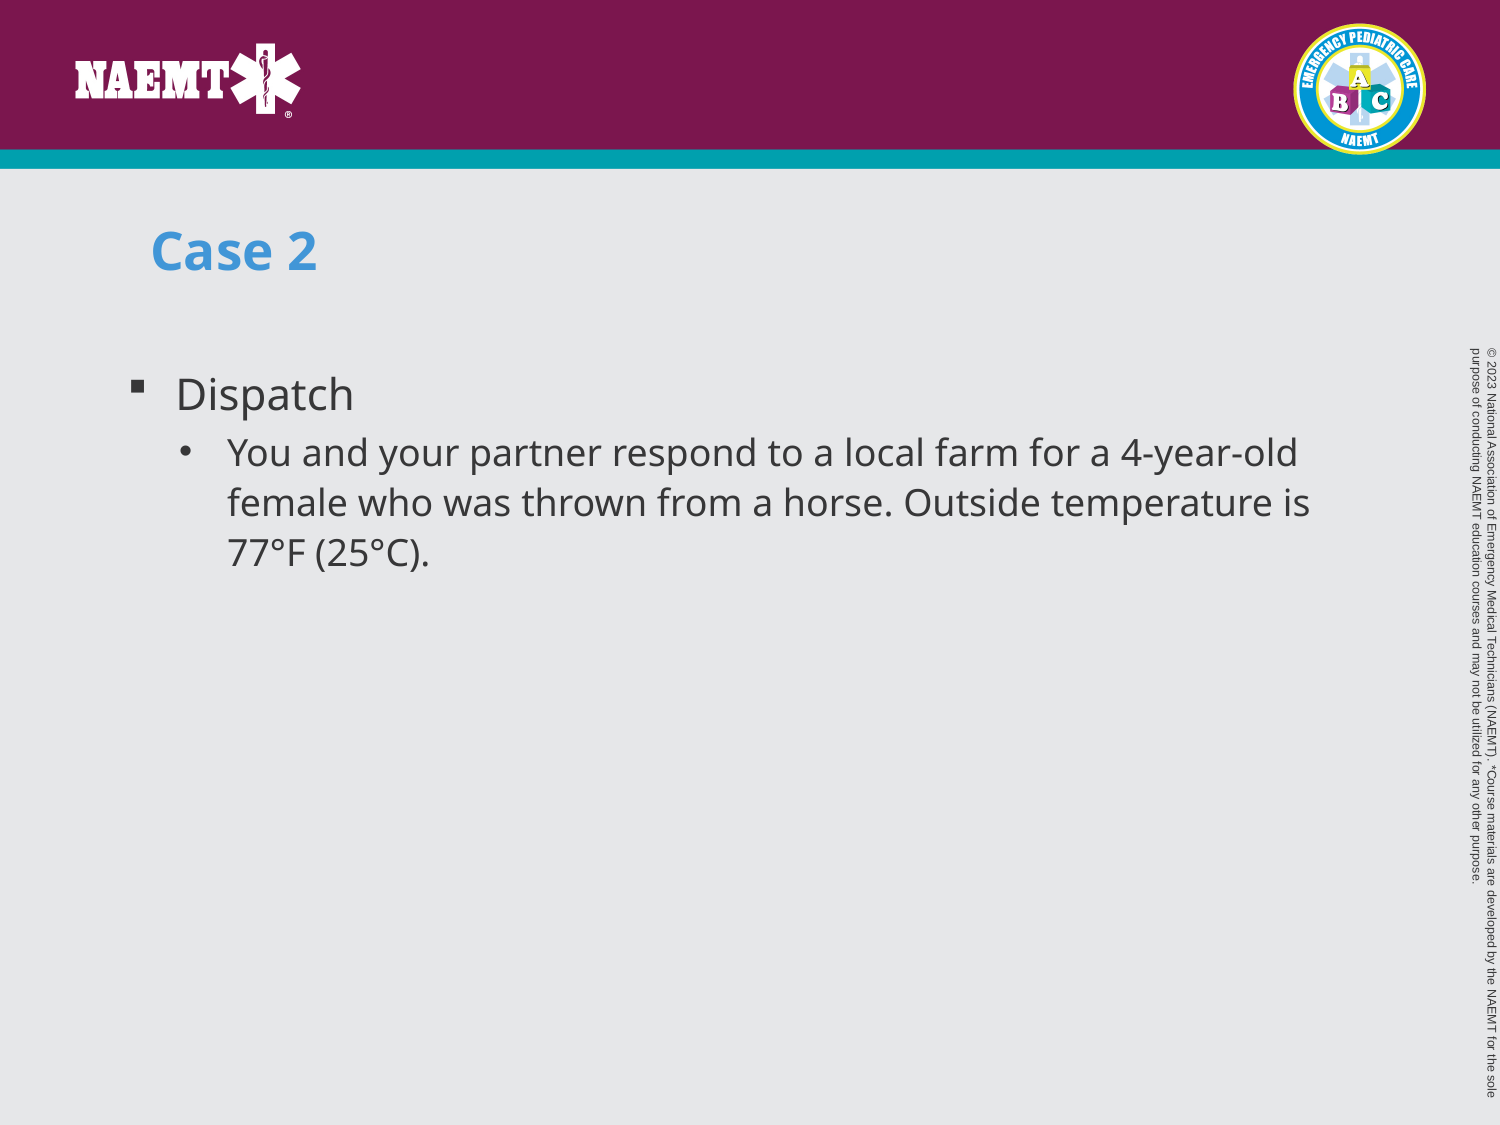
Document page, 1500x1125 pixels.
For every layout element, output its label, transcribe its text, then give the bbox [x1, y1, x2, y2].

title Case 2 [0, 169, 1500, 335]
picture [0, 0, 1500, 169]
picture [0, 335, 1500, 1125]
list Dispatch You and your partner respond to a local farm for a 4-year-old female who was thrown from a horse. Outside temperature is 77°F (25°C). [112, 361, 1380, 1088]
